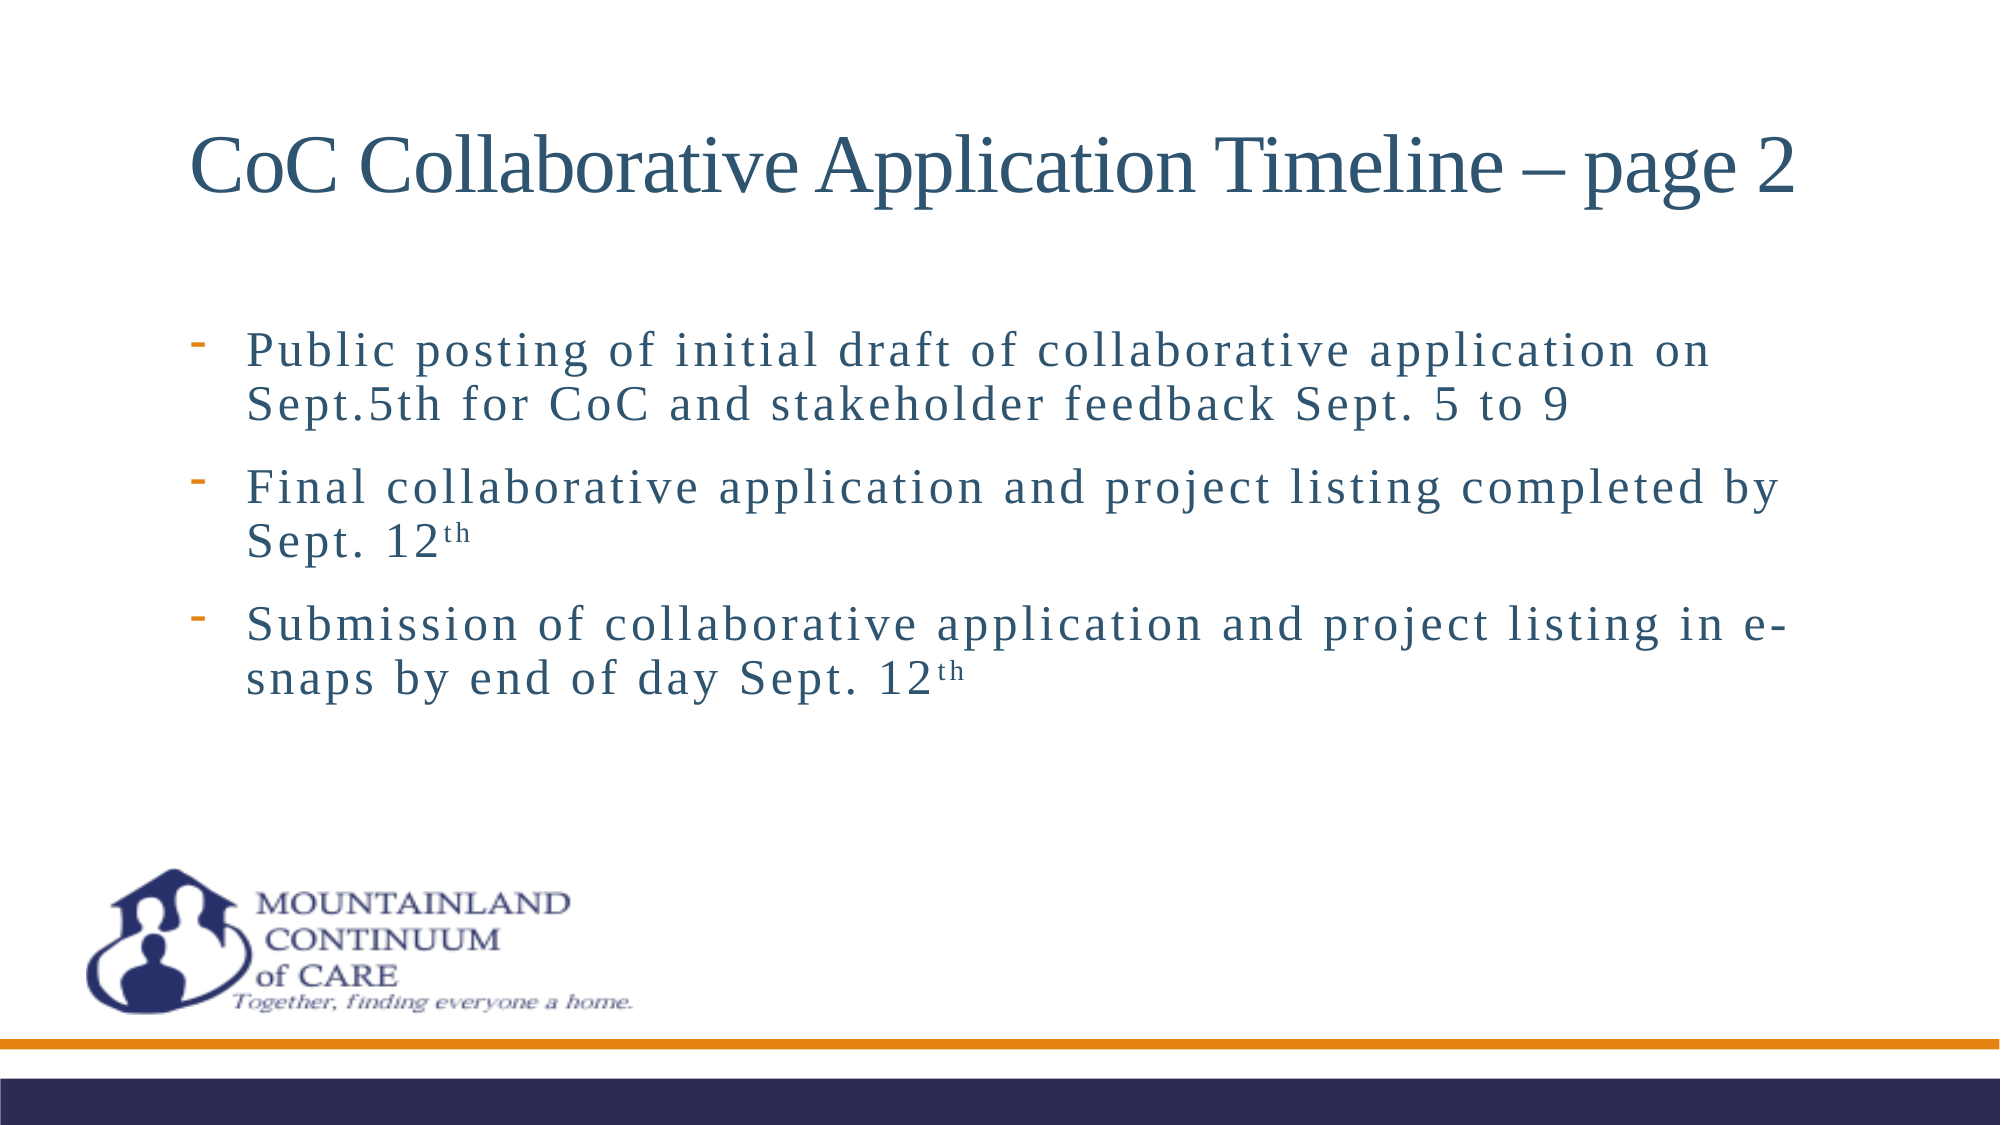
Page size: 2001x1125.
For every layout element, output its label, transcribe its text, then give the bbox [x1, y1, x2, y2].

picture [86, 868, 636, 1017]
subtitle Public posting of initial draft of collaborative application on Sept.5th for CoC and stakeholder feedback Sept. 5 to 9 Final collaborative application and project listing completed by Sept. 12th Submission of collaborative application and project listing in e-snaps by end of day Sept. 12th [174, 315, 1825, 936]
title CoC Collaborative Application Timeline – page 2 [174, 83, 1825, 217]
